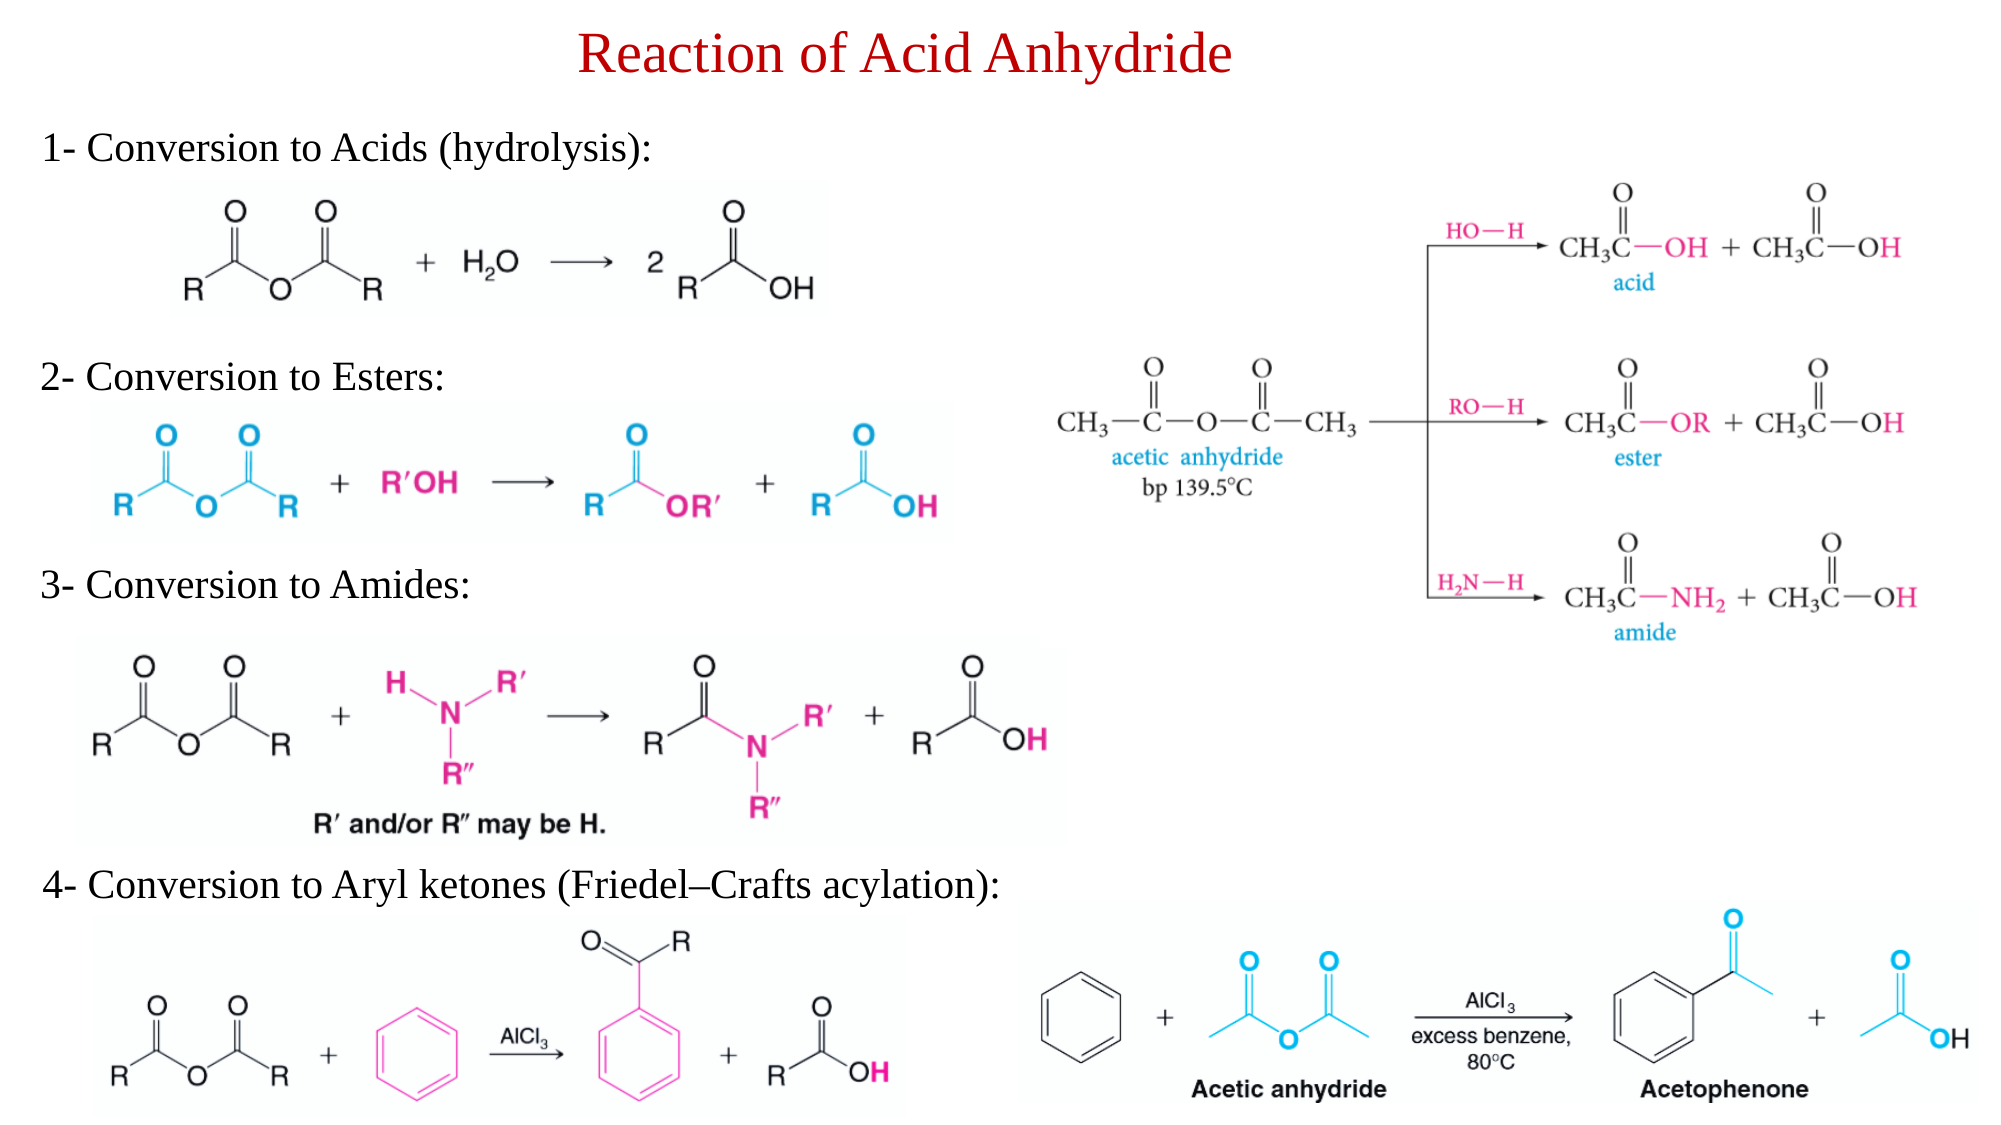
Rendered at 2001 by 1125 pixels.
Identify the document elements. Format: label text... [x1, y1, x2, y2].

text_box Reaction of Acid Anhydride [562, 7, 1249, 92]
picture [91, 402, 953, 543]
picture [1018, 900, 1979, 1103]
text_box 3- Conversion to Amides: [25, 549, 500, 615]
picture [92, 915, 906, 1117]
picture [76, 166, 1957, 846]
text_box 1- Conversion to Acids (hydrolysis): [26, 111, 679, 177]
picture [170, 180, 829, 317]
text_box 2- Conversion to Esters: [25, 341, 500, 407]
text_box 4- Conversion to Aryl ketones (Friedel–Crafts acylation): [27, 849, 1017, 915]
